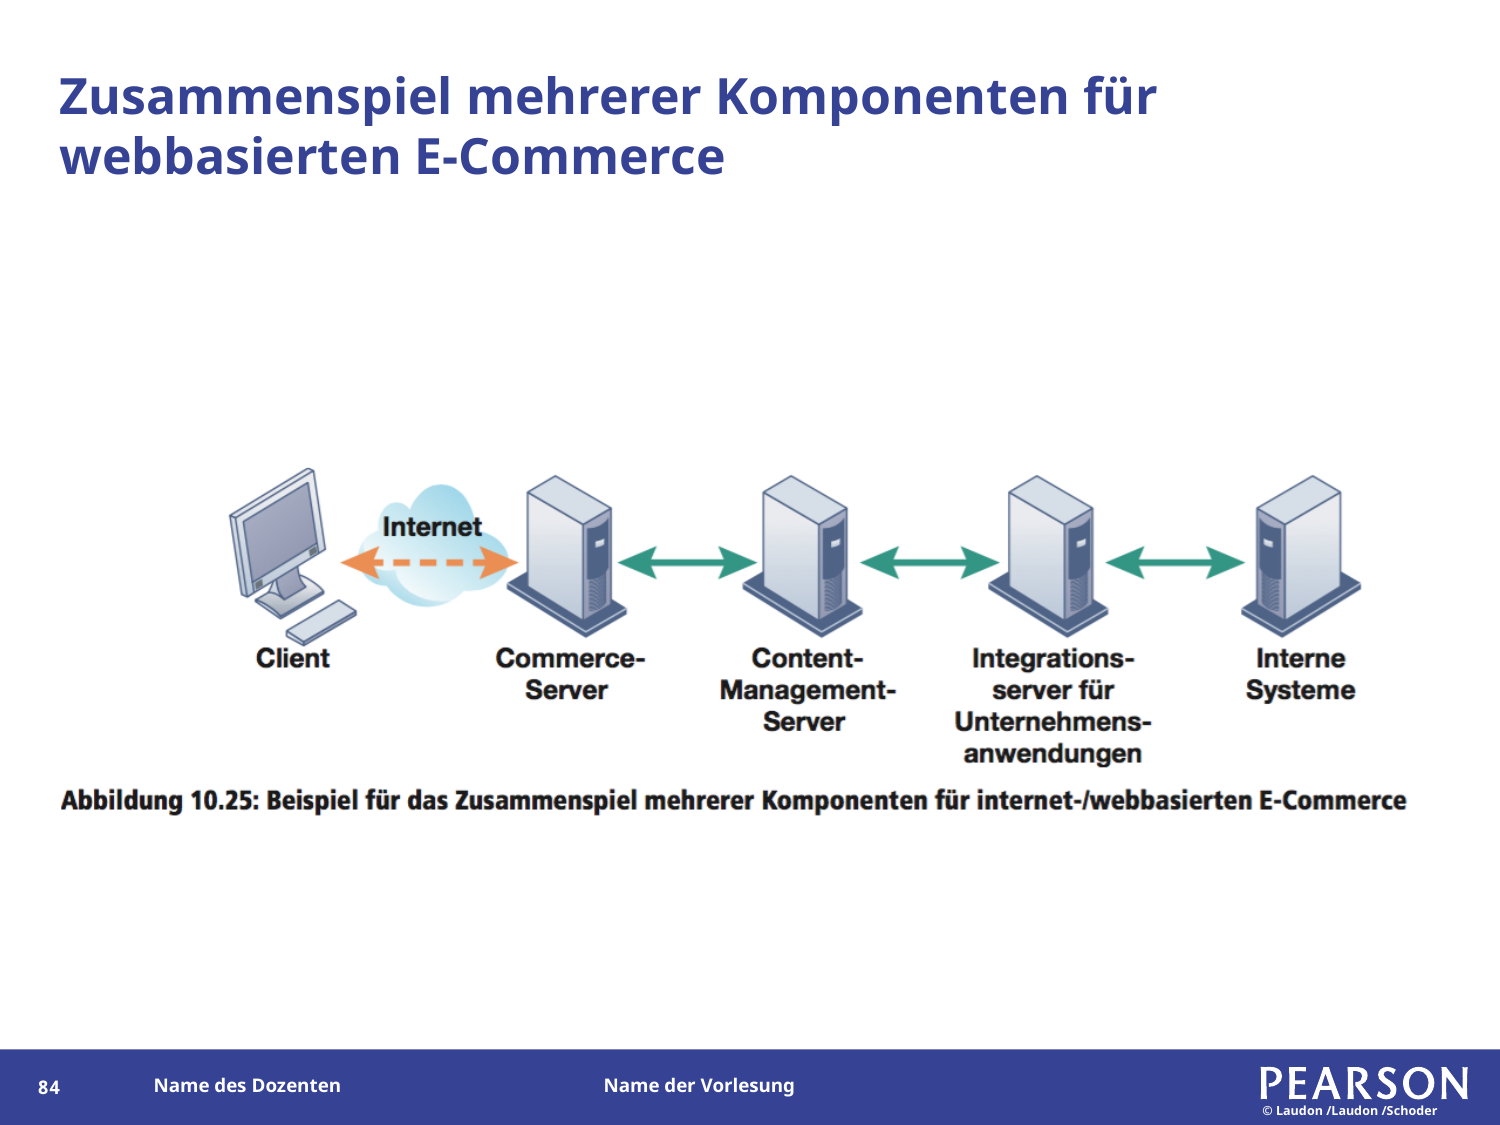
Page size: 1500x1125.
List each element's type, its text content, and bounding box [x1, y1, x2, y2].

slide_number 169 [22, 1067, 136, 1098]
title Zusammenspiel mehrerer Komponenten für webbasierten E-Commerce [59, 64, 1410, 213]
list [59, 461, 1411, 820]
